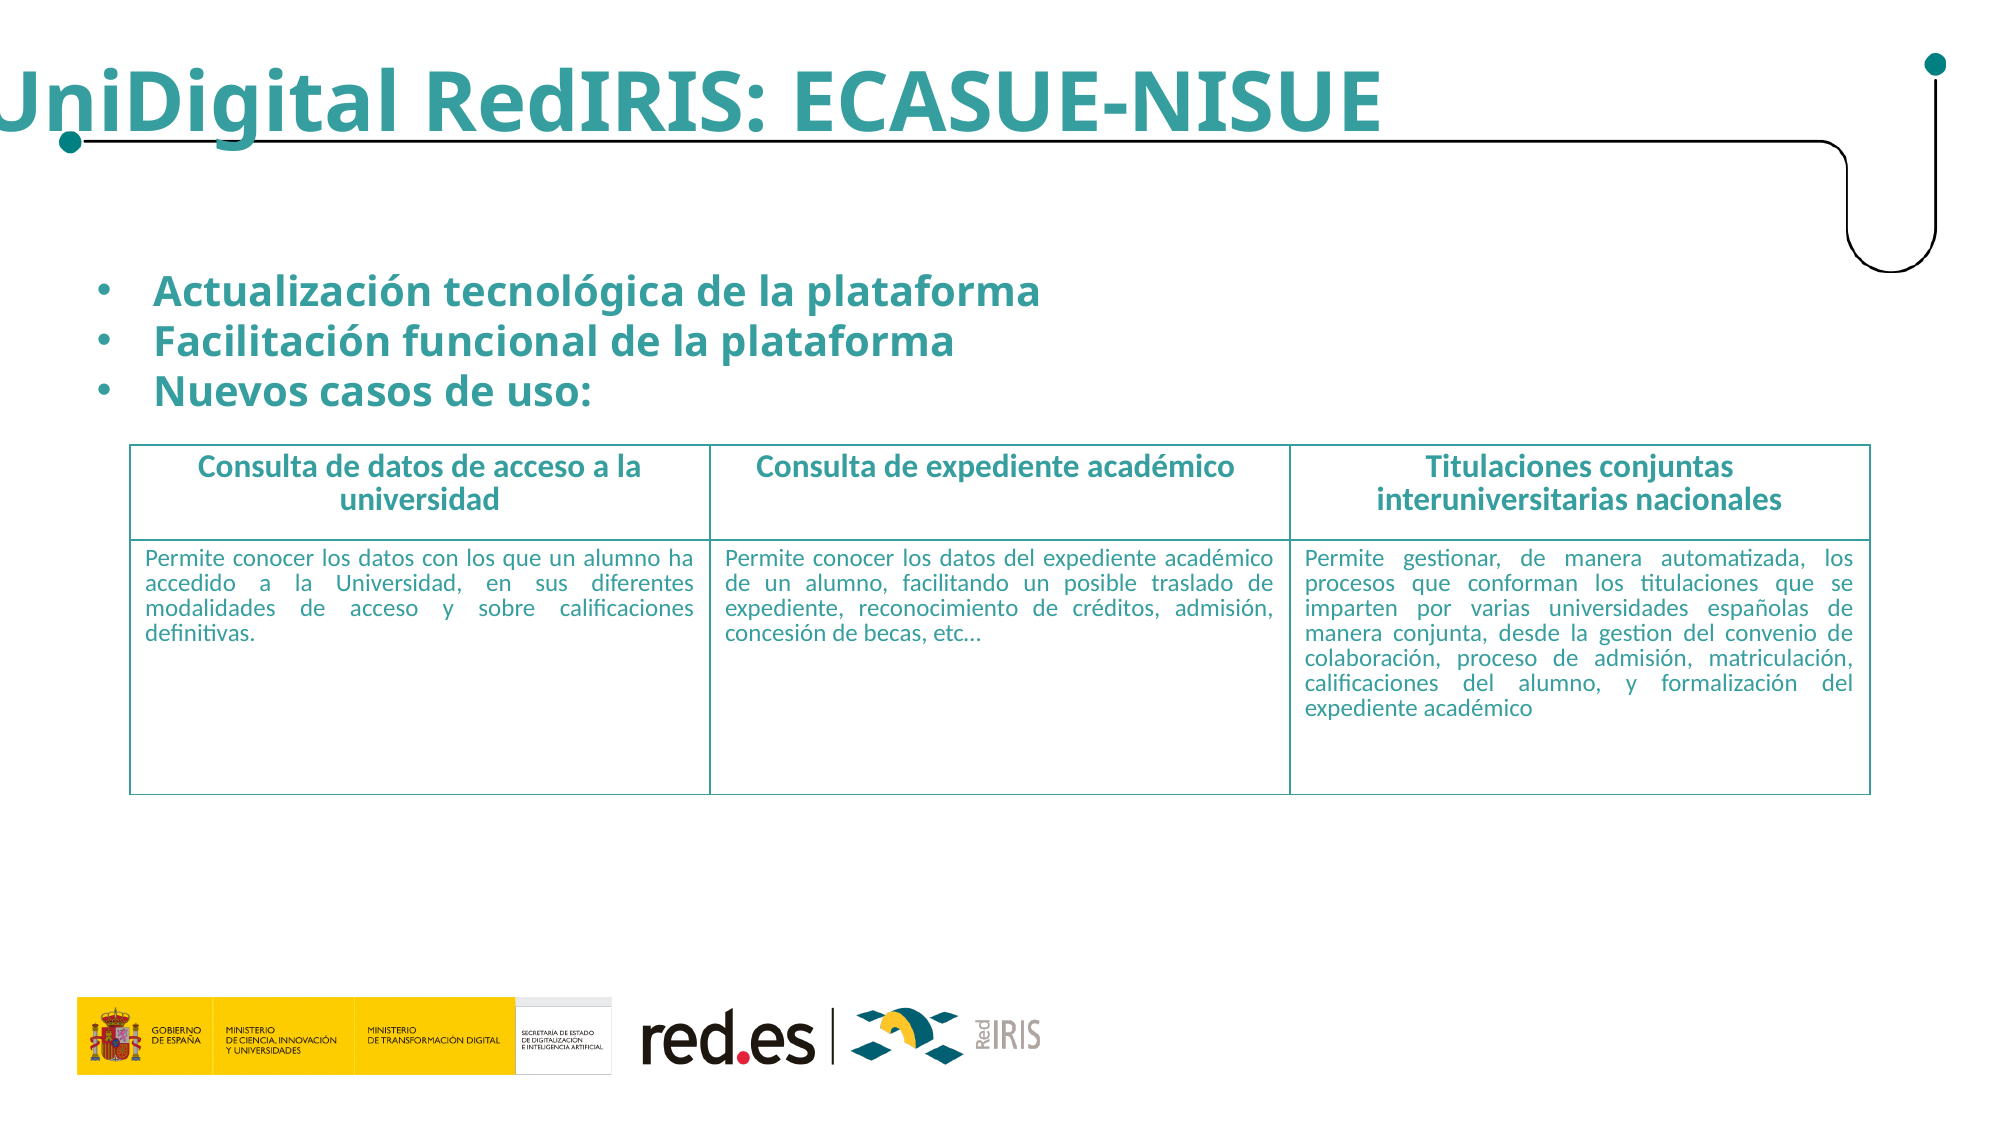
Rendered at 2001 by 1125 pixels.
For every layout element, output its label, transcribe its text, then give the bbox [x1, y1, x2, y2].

table_header Consulta de datos de acceso a la universidad [131, 446, 709, 539]
text_box Actualización tecnológica de la plataforma Facilitación funcional de la plataforma Nuevos casos de uso: [82, 257, 1083, 422]
table_cell Permite gestionar, de manera automatizada, los procesos que conforman los titulaciones que se imparten por varias universidades españolas de manera conjunta, desde la gestion del convenio de colaboración, proceso de admisión, matriculación, calificaciones del alumno, y formalización del expediente académico [1291, 541, 1869, 794]
picture [59, 53, 1946, 273]
table_header Consulta de expediente académico [711, 446, 1289, 539]
table_cell Permite conocer los datos con los que un alumno ha accedido a la Universidad, en sus diferentes modalidades de acceso y sobre calificaciones definitivas. [131, 541, 709, 794]
table_cell Permite conocer los datos del expediente académico de un alumno, facilitando un posible traslado de expediente, reconocimiento de créditos, admisión, concesión de becas, etc… [711, 541, 1289, 794]
table_header Titulaciones conjuntas interuniversitarias nacionales​ [1291, 446, 1869, 539]
text_box UniDigital RedIRIS: ECASUE-NISUE [0, 40, 1393, 156]
picture [77, 997, 1040, 1075]
